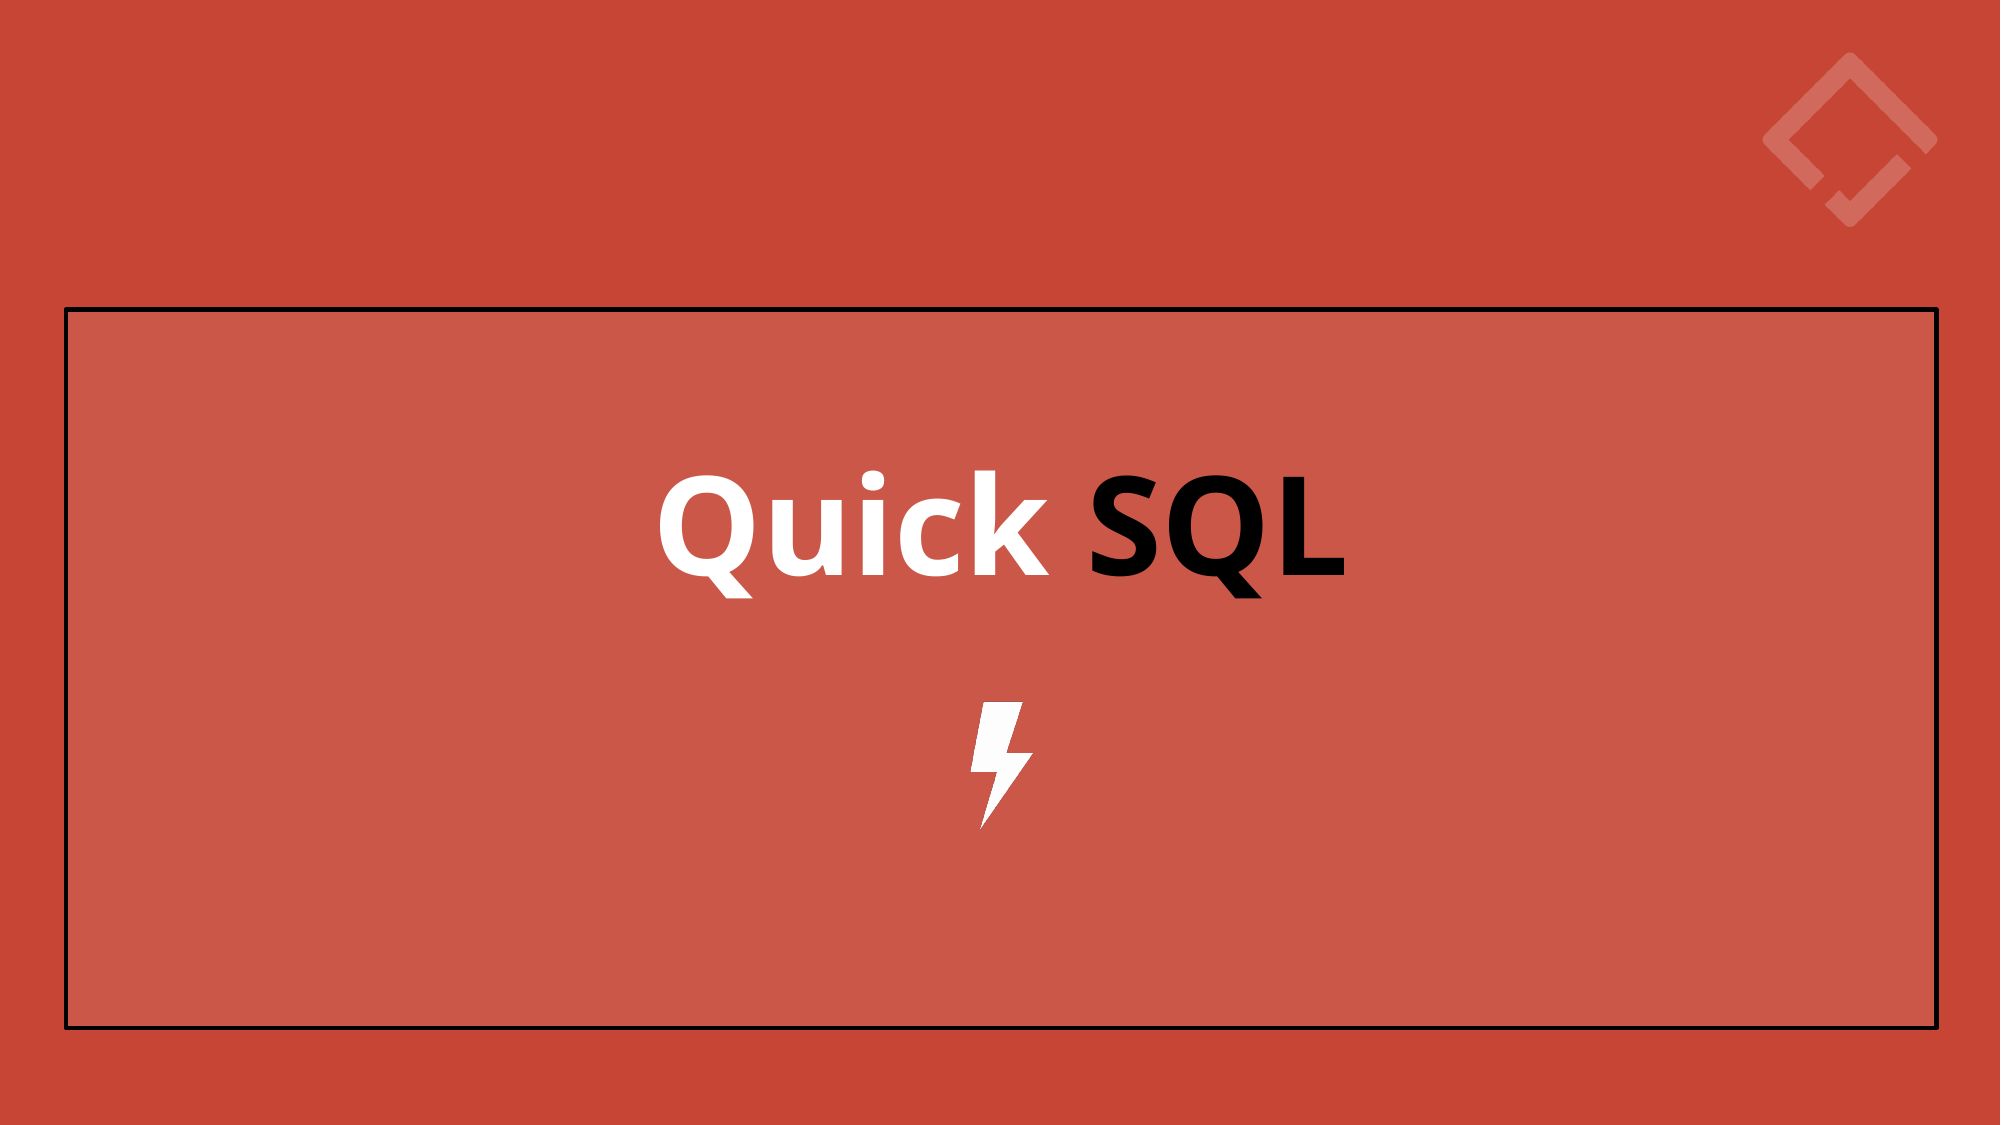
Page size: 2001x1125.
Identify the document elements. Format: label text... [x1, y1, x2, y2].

list [65, 309, 1937, 1028]
text_box Quick SQL [342, 449, 1660, 563]
picture [926, 690, 1077, 841]
picture [1752, 40, 1948, 238]
